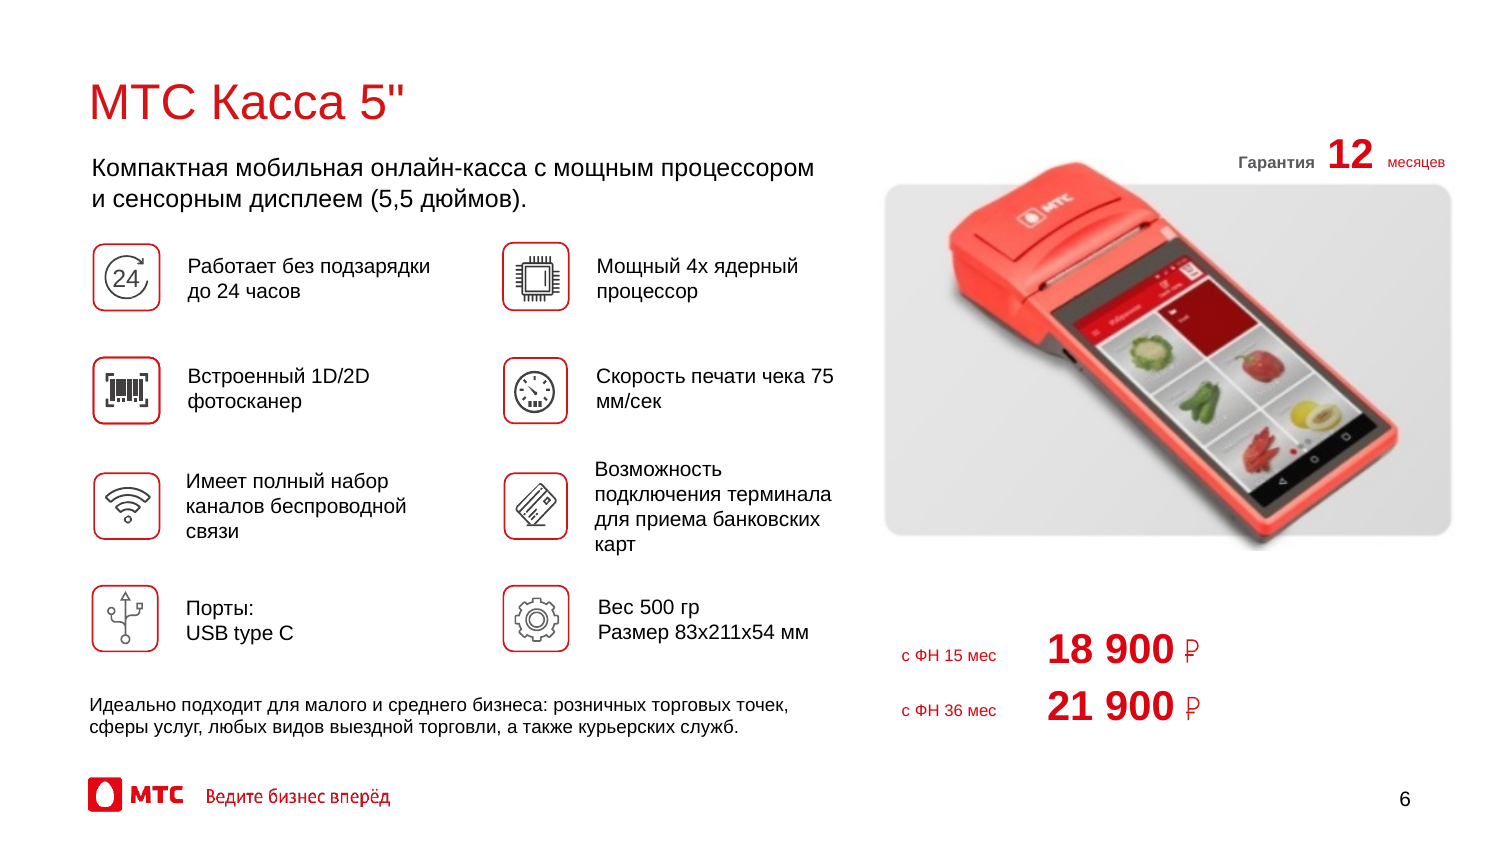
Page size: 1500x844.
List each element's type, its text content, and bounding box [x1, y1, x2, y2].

text_box Скорость печати чека 75 мм/сек [579, 355, 852, 420]
text_box [1185, 639, 1199, 663]
text_box Работает без подзарядки до 24 часов [170, 245, 450, 310]
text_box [504, 473, 568, 540]
text_box Компактная мобильная онлайн-касса с мощным процессором и сенсорным дисплеем (5,5 дюймов). [74, 143, 841, 220]
text_box Идеально подходит для малого и среднего бизнеса: розничных торговых точек, сферы услуг, любых видов выездной торговли, а также курьерских служб. [87, 692, 852, 738]
text_box 21 900 [1032, 670, 1200, 736]
text_box месяцев [1370, 145, 1484, 179]
text_box Имеет полный набор каналов беспроводной связи [169, 460, 448, 551]
text_box Встроенный 1D/2D фотосканер [170, 355, 458, 421]
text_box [93, 357, 160, 424]
list МТС Касса 5" [88, 66, 1412, 178]
text_box Гарантия [1221, 144, 1312, 179]
text_box Порты: USB type C [169, 587, 470, 653]
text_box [92, 585, 158, 652]
text_box 12 [1312, 119, 1418, 185]
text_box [93, 244, 160, 311]
text_box [1186, 696, 1200, 721]
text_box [503, 357, 568, 424]
text_box [876, 158, 1455, 551]
text_box Вес 500 гр Размер 83х211х54 мм [581, 586, 860, 651]
text_box с ФН 15 мес с ФН 36 мес [884, 637, 1032, 727]
text_box 18 900 [1032, 614, 1200, 670]
text_box Возможность подключения терминала для приема банковских карт [577, 448, 857, 563]
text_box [503, 585, 569, 652]
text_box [502, 242, 569, 311]
picture [62, 751, 415, 837]
text_box Мощный 4х ядерный процессор [579, 244, 859, 310]
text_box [93, 473, 160, 540]
